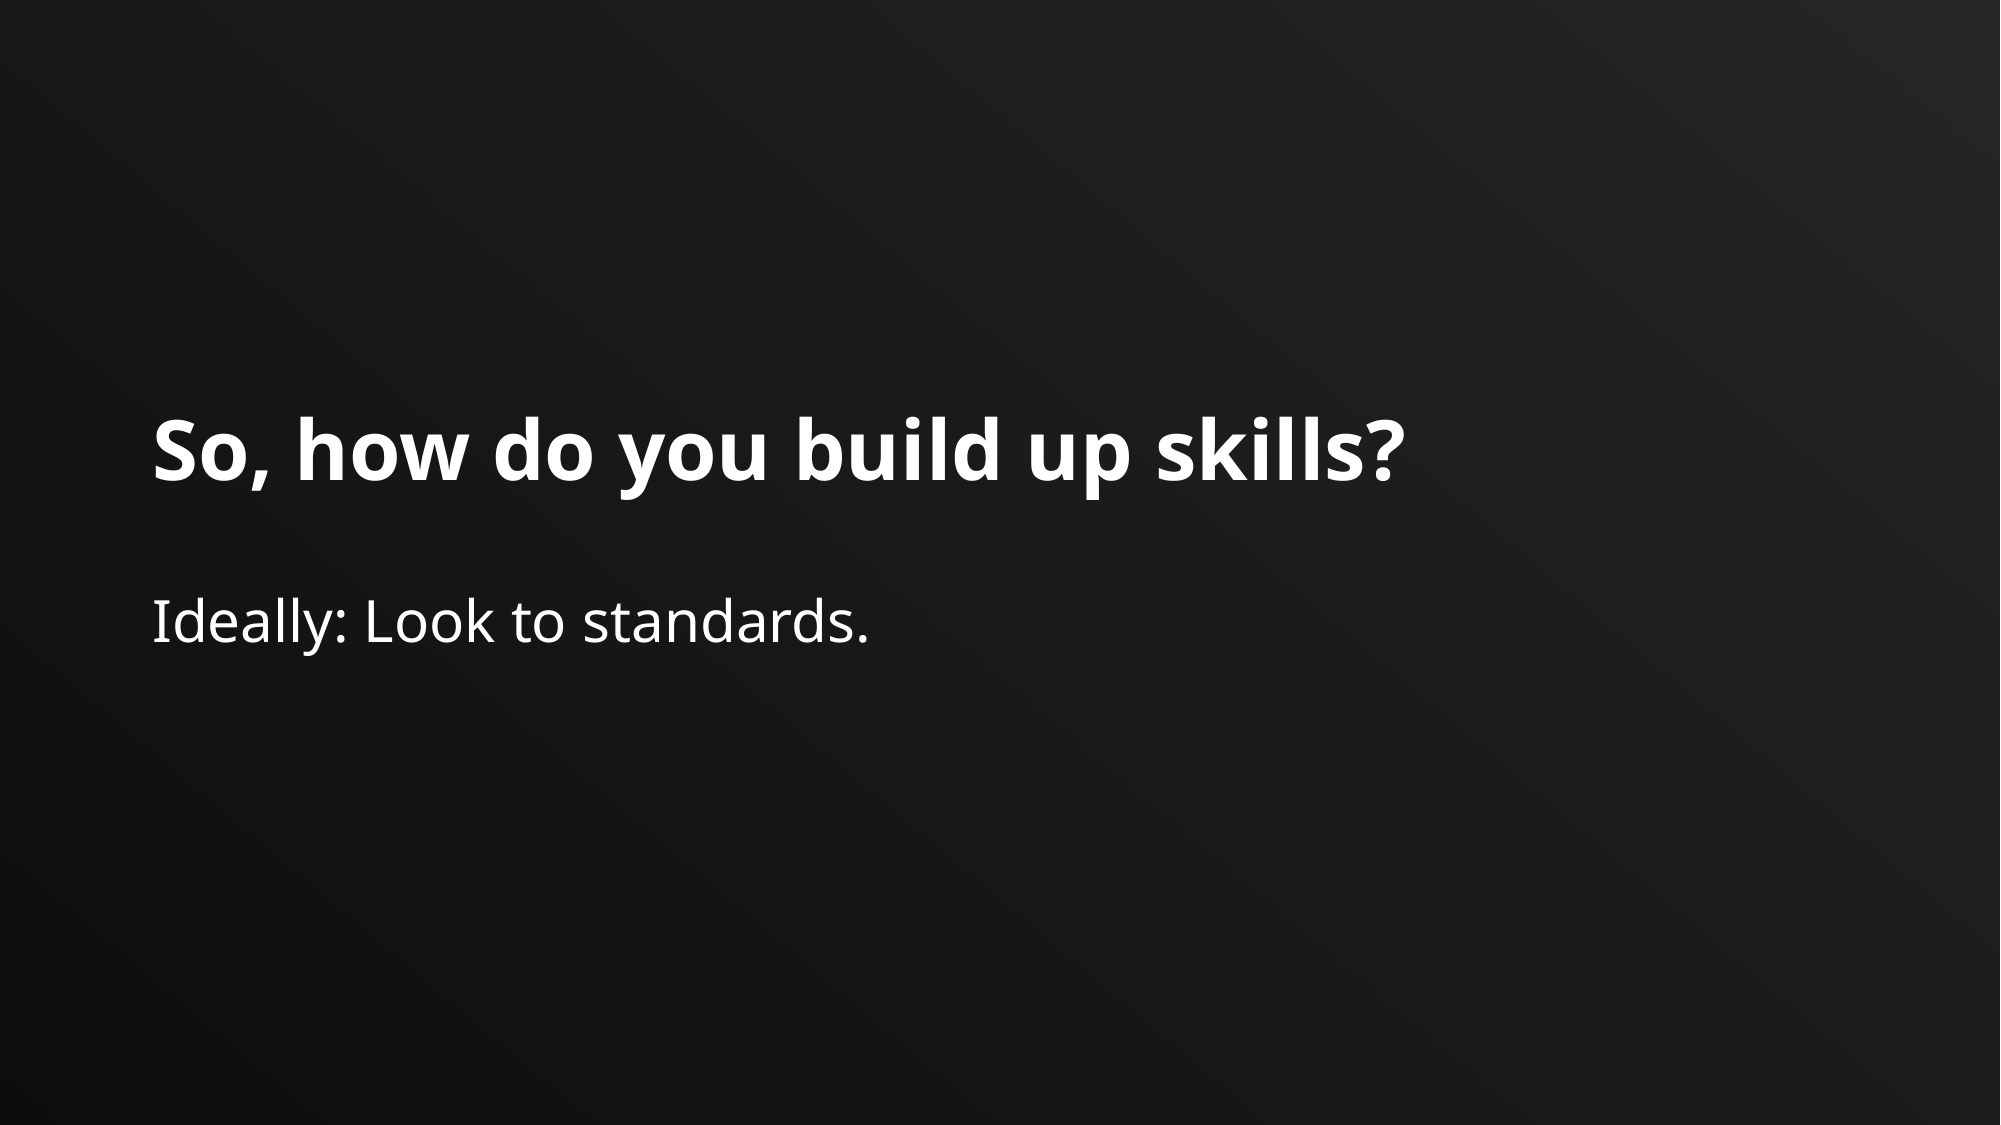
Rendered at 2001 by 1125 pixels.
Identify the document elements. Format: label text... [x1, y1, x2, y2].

title So, how do you build up skills? [137, 345, 1863, 563]
list Ideally: Look to standards. [137, 584, 1863, 1083]
